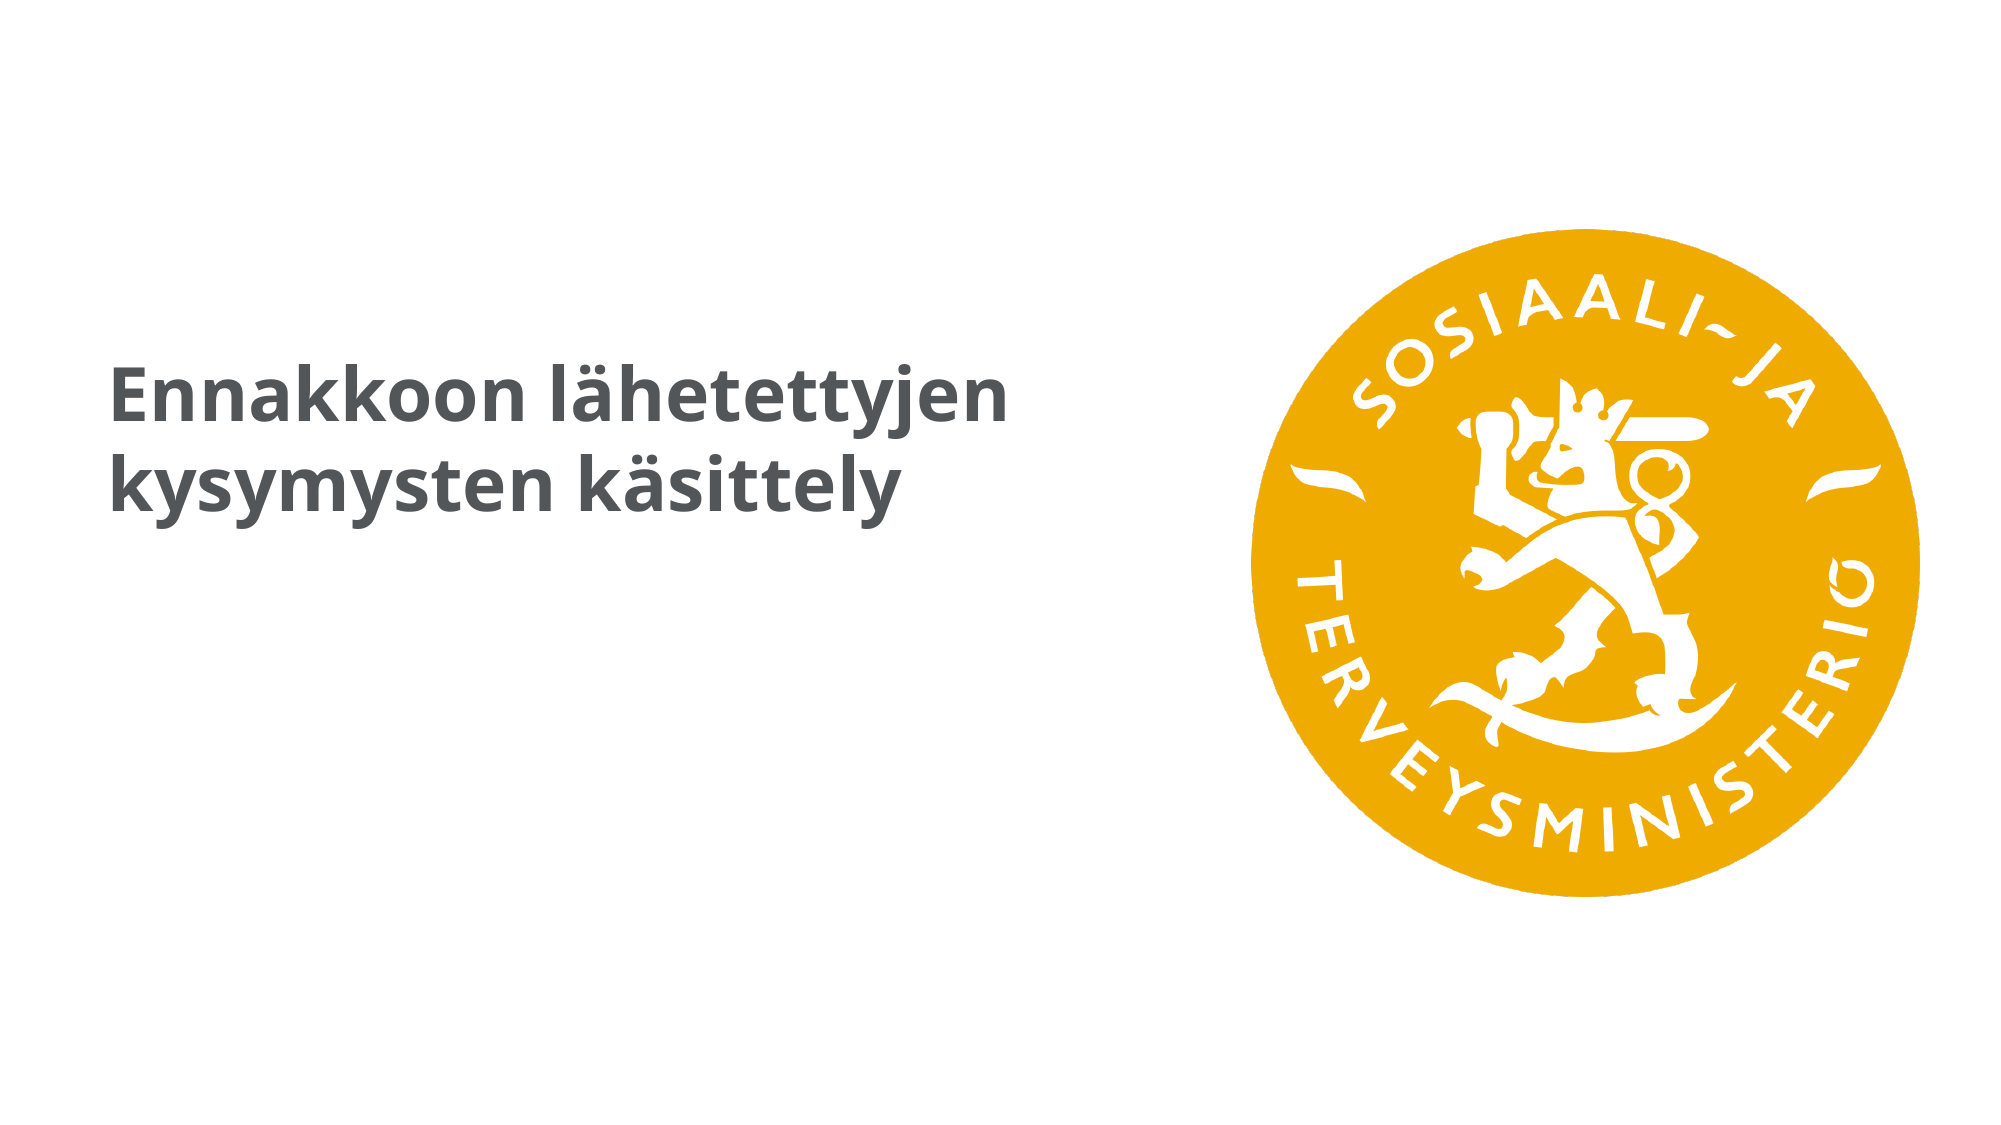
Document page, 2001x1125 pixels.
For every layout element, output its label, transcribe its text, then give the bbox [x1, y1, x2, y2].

picture [1251, 229, 1920, 897]
list Ennakkoon lähetettyjen kysymysten käsittely [92, 338, 1170, 585]
